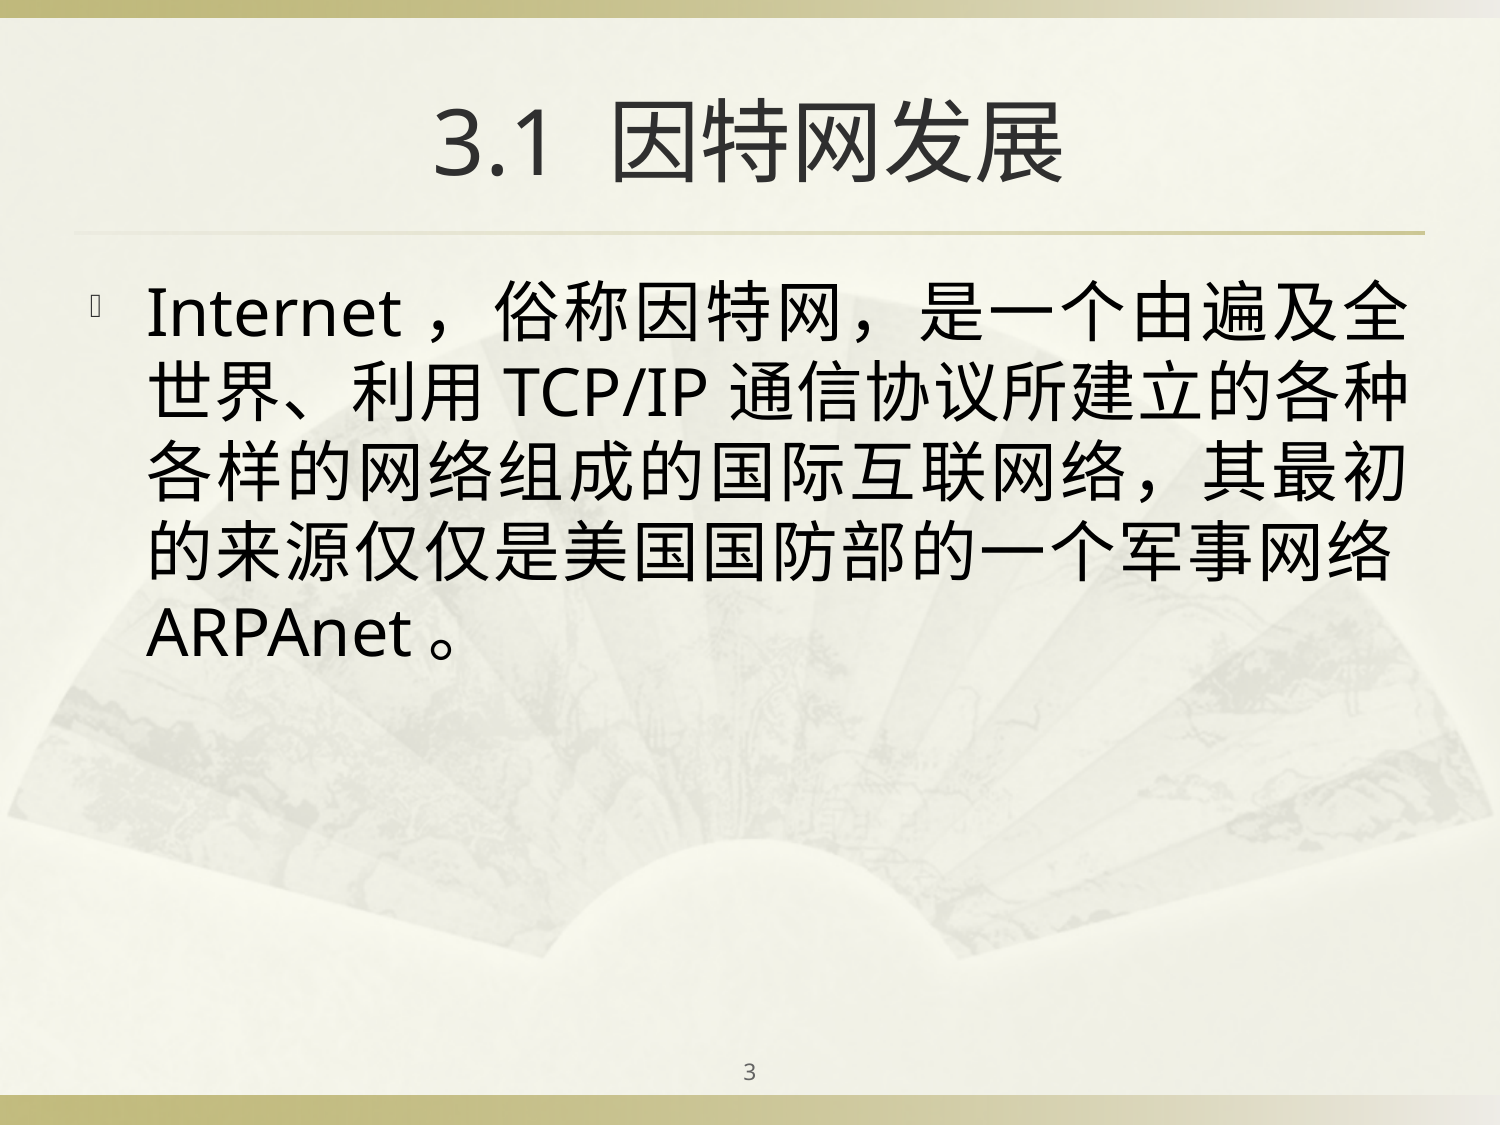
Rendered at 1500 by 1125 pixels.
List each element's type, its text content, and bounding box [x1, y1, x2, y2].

list Internet，俗称因特网，是一个由遍及全世界、利用TCP/IP通信协议所建立的各种各样的网络组成的国际互联网络，其最初的来源仅仅是美国国防部的一个军事网络ARPAnet。 [75, 262, 1425, 1032]
slide_number 3 [675, 1050, 825, 1097]
title 3.1 因特网发展 [75, 45, 1425, 233]
